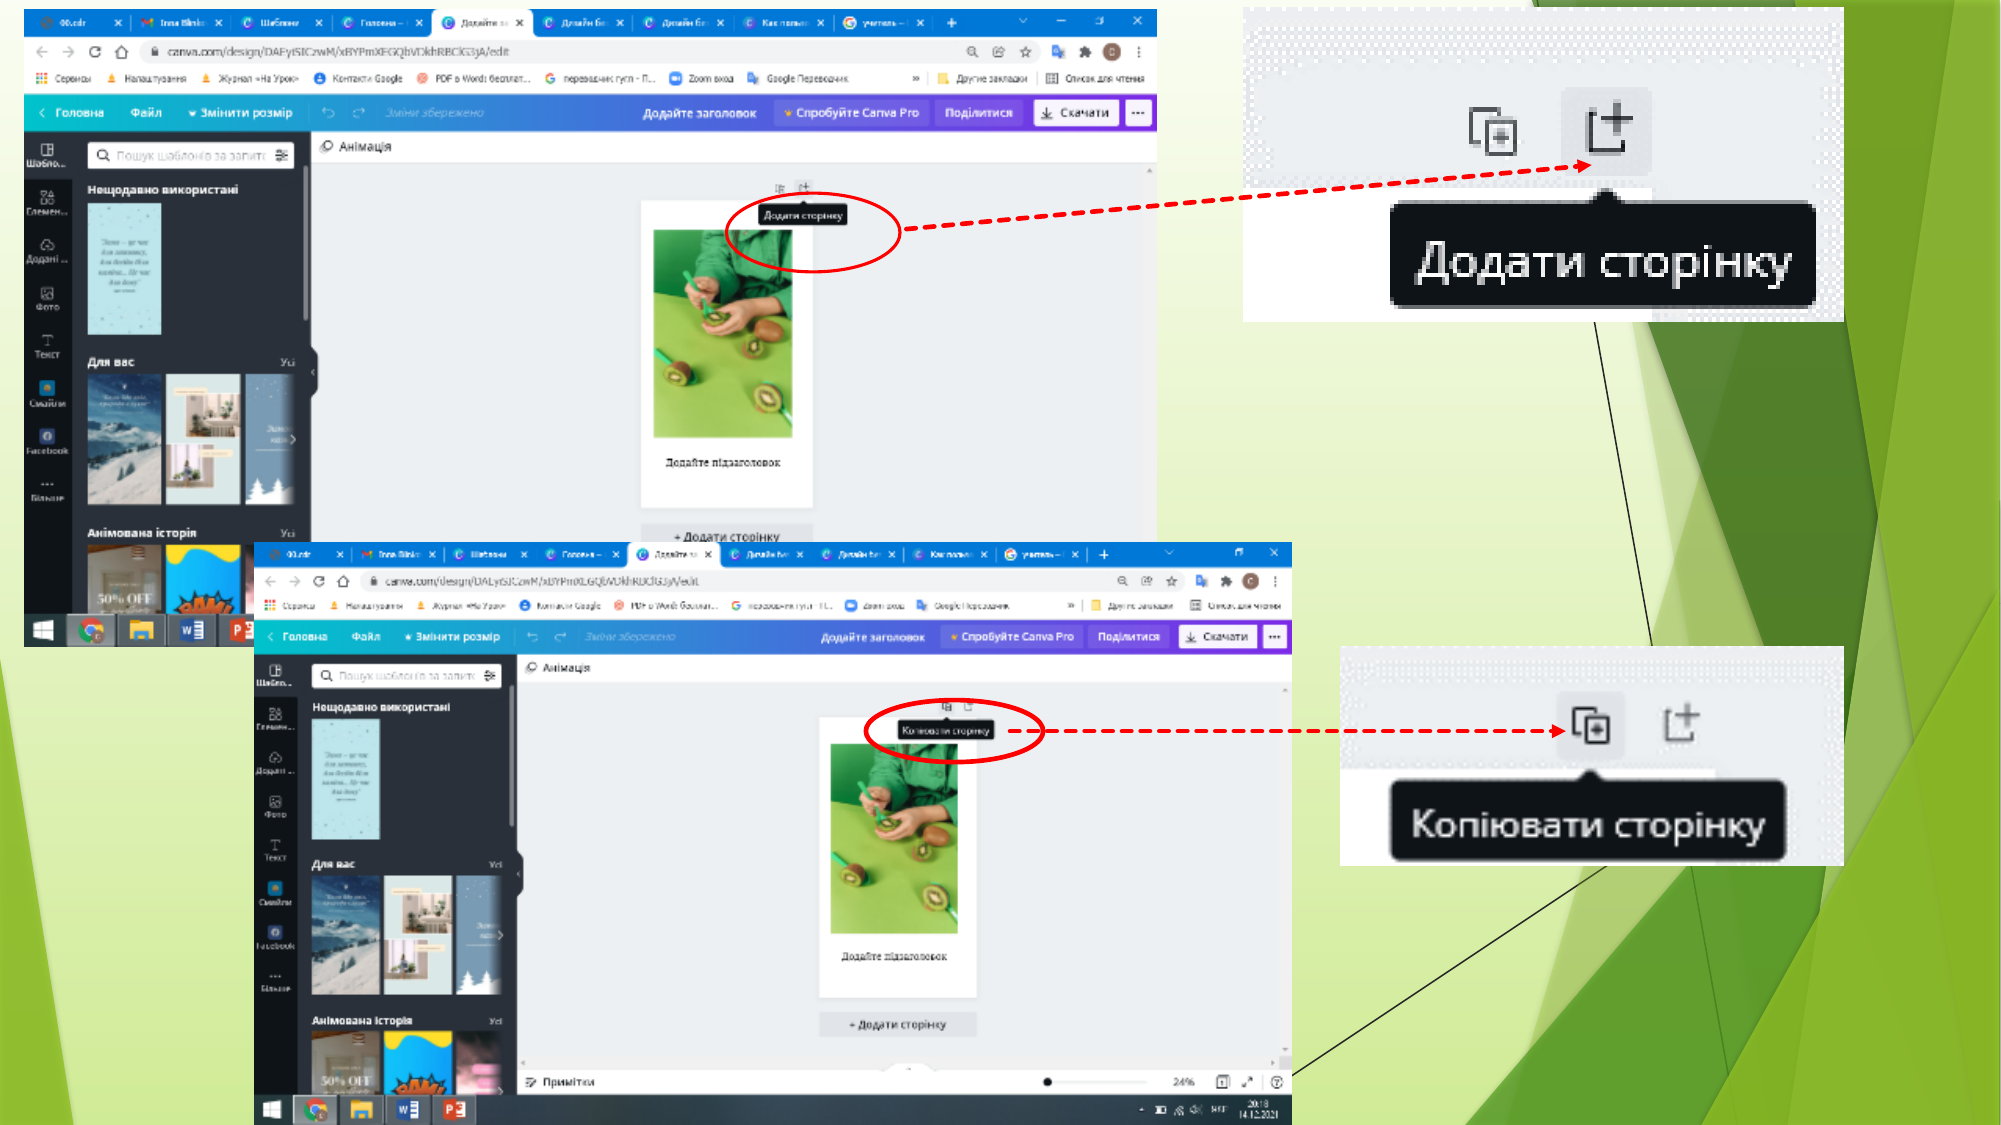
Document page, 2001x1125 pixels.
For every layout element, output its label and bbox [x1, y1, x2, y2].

list [23, 9, 1158, 647]
picture [1243, 7, 1844, 323]
picture [1339, 645, 1844, 867]
picture [254, 541, 1292, 1125]
text_box [905, 164, 1593, 230]
